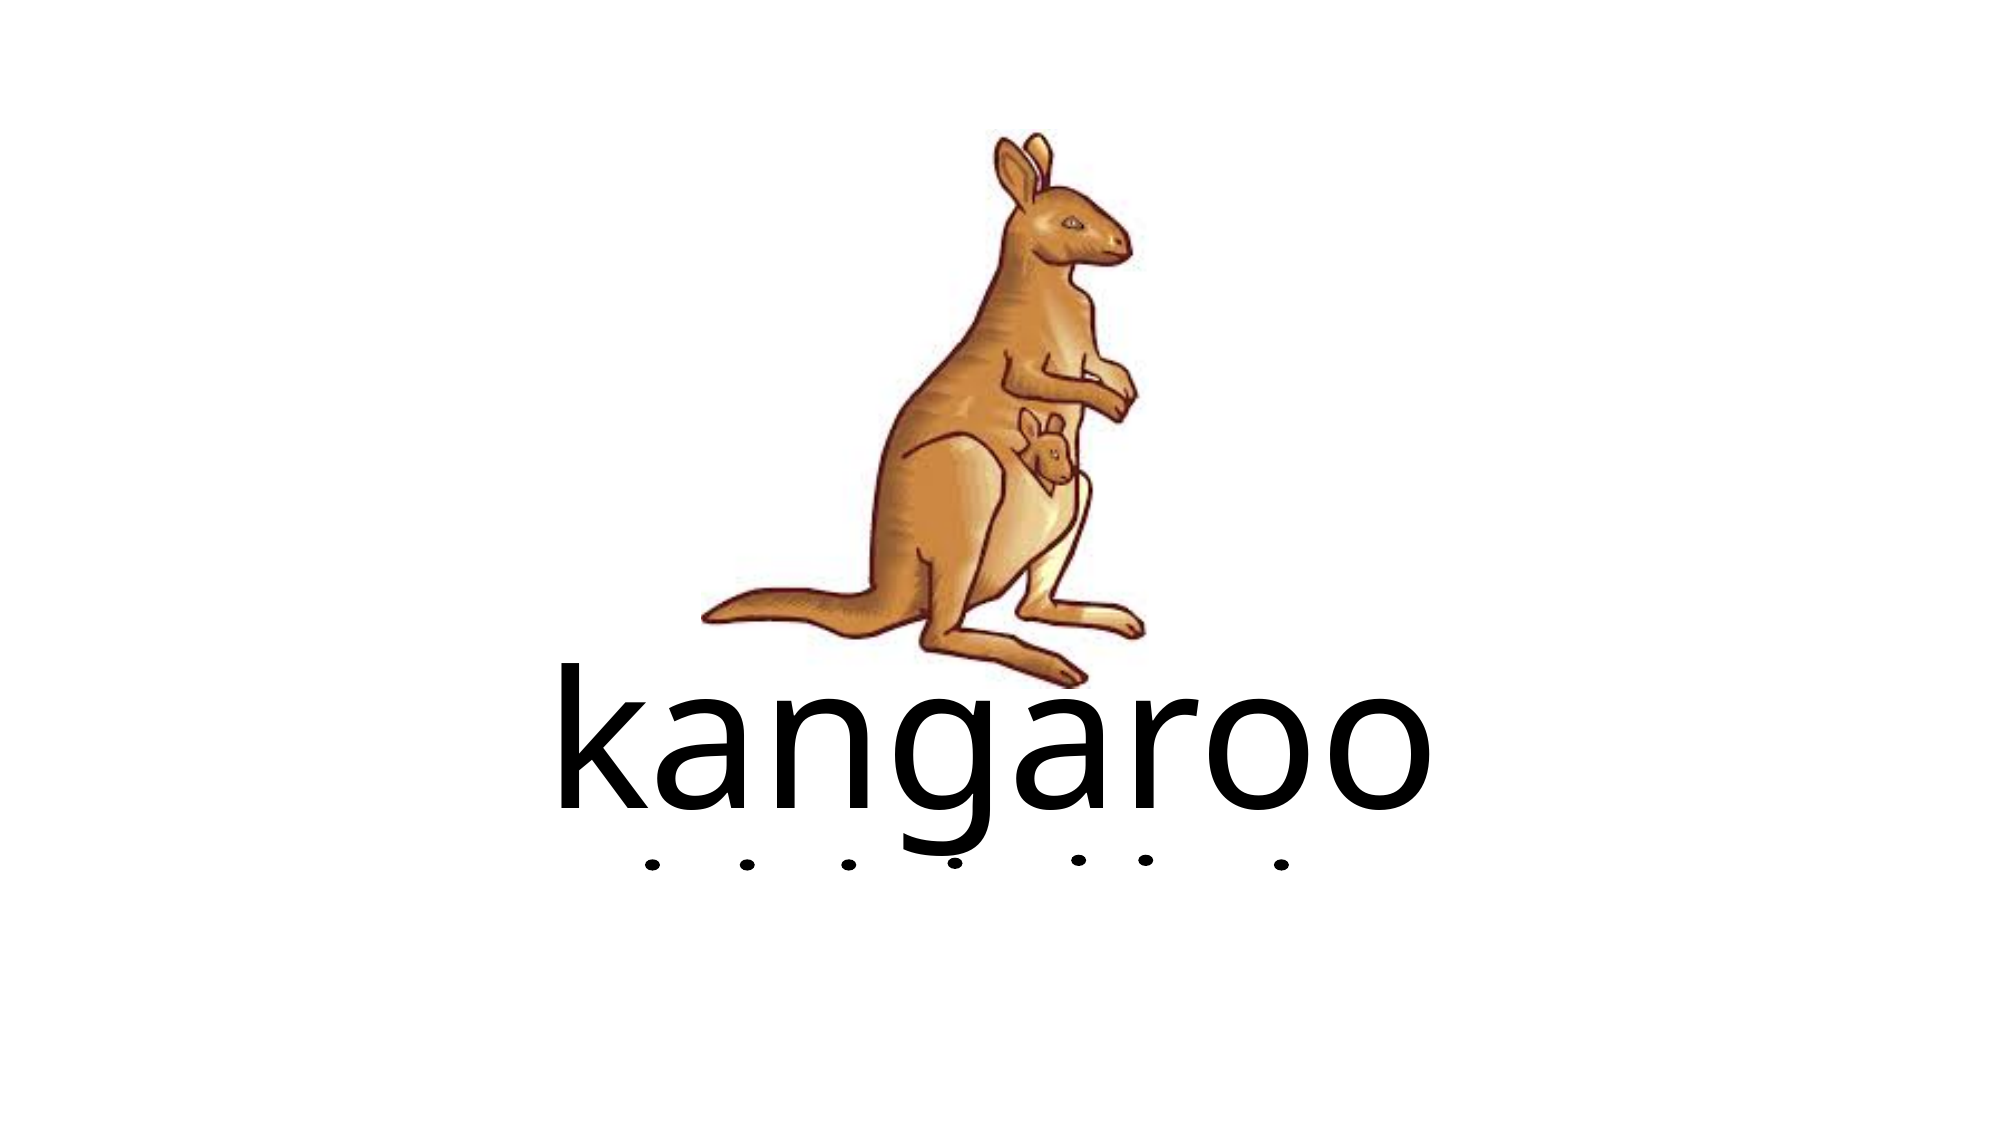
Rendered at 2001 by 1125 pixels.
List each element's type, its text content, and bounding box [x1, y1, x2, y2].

text_box [644, 859, 660, 871]
subtitle kangaroo [244, 628, 1745, 900]
text_box [1071, 854, 1087, 866]
text_box [739, 859, 755, 871]
text_box [947, 857, 963, 869]
text_box [1273, 859, 1289, 871]
picture [701, 129, 1149, 689]
text_box [841, 859, 857, 871]
text_box [1138, 854, 1154, 866]
